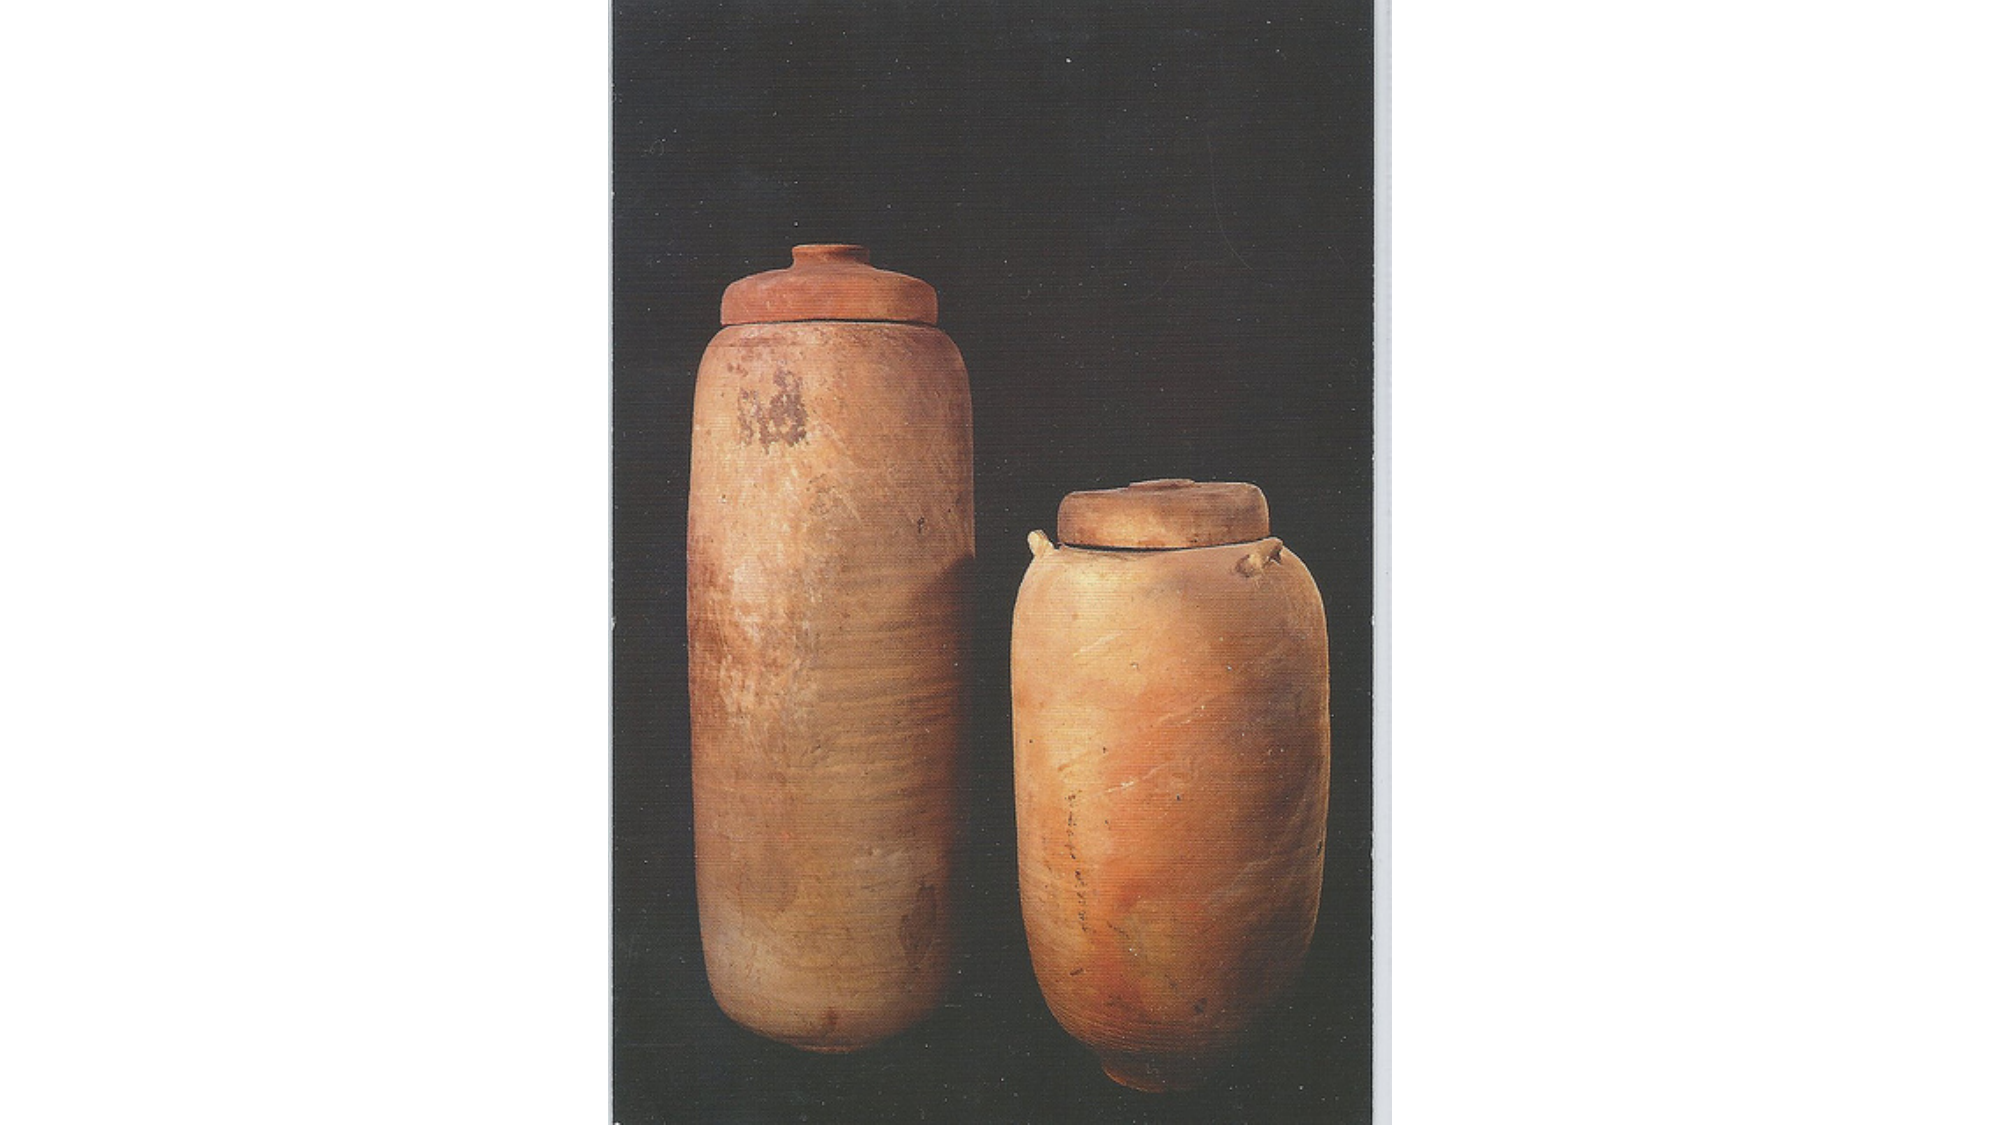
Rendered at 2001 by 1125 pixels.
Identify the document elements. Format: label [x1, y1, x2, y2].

picture [607, 0, 1392, 1125]
